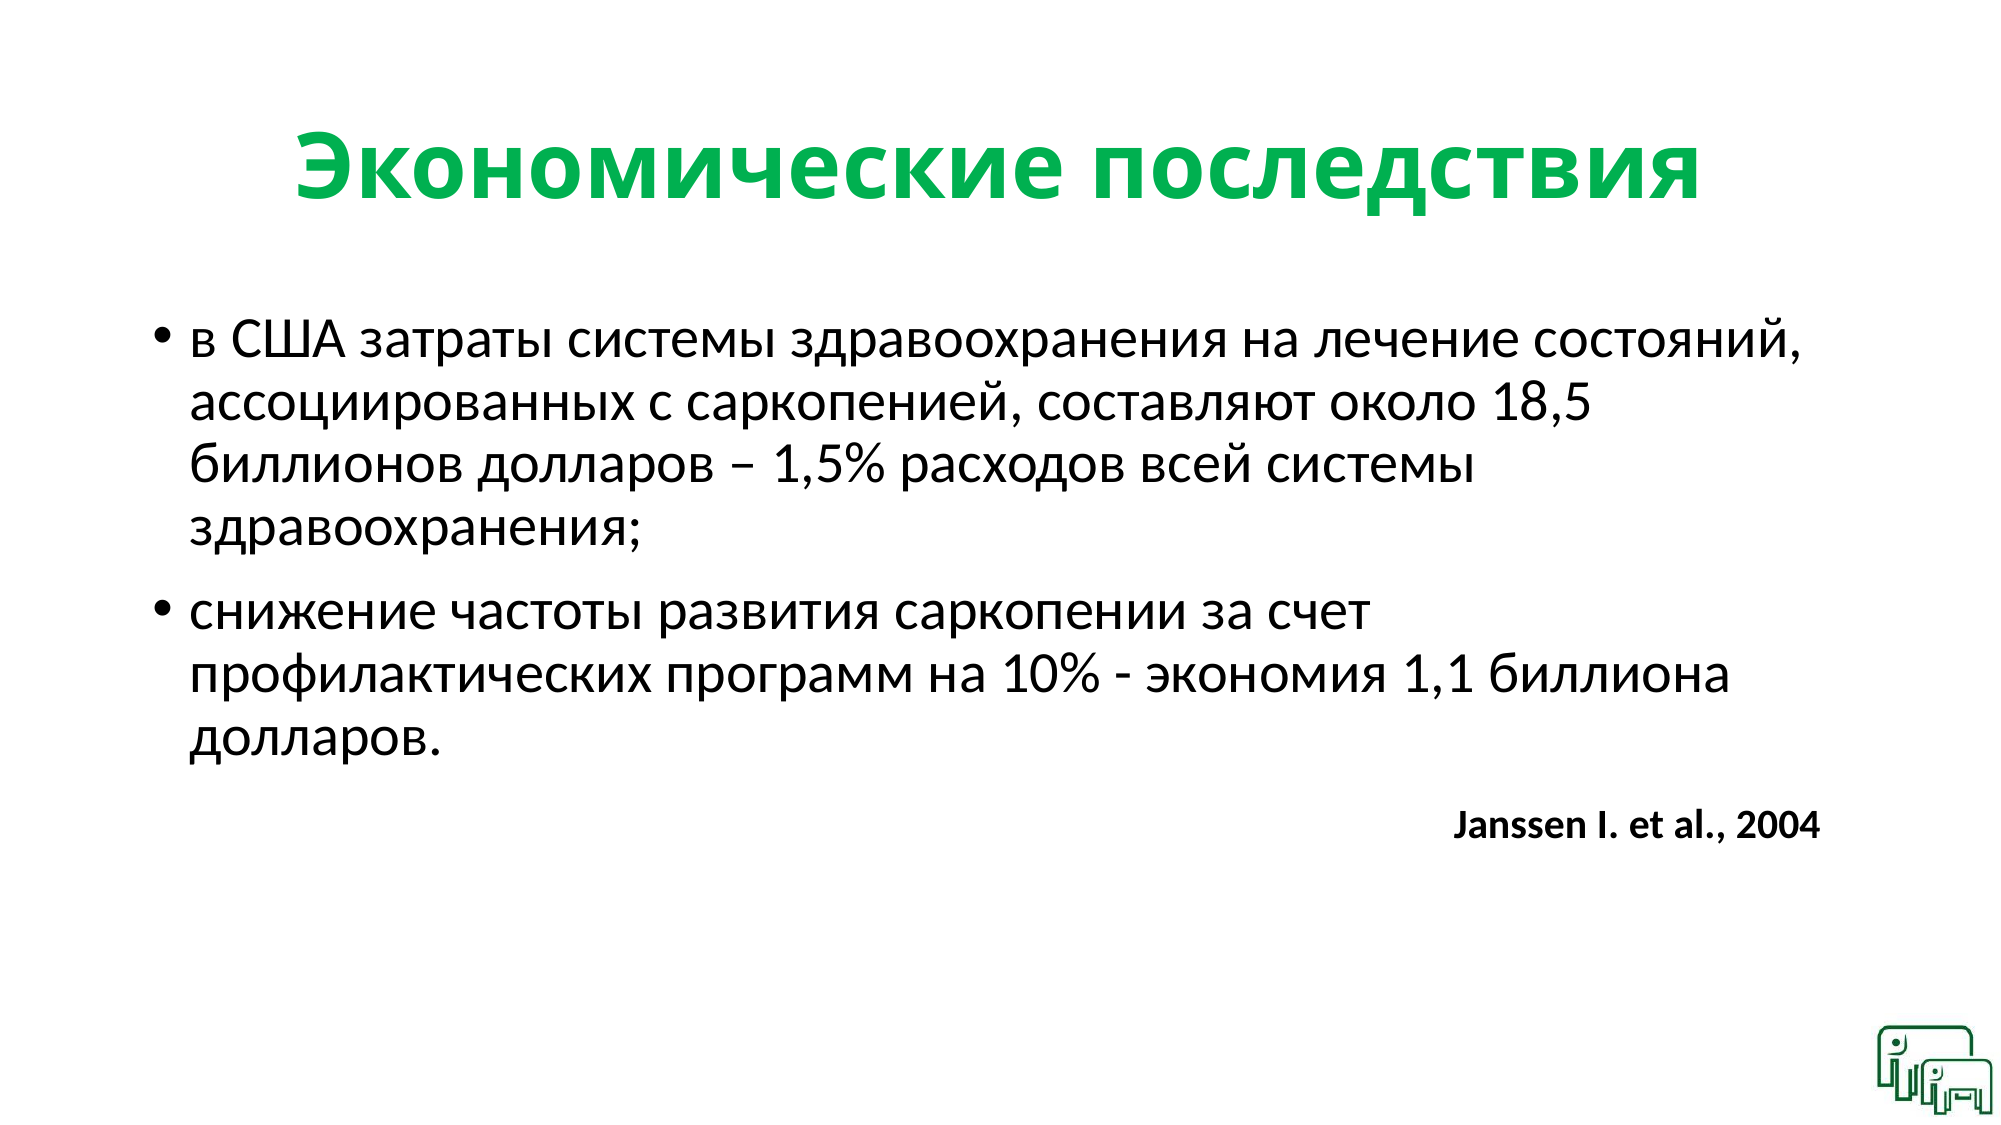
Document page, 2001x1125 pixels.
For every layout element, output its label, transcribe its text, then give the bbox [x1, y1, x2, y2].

title Экономические последствия [137, 59, 1863, 278]
picture [1871, 1013, 2000, 1119]
list в США затраты системы здравоохранения на лечение состояний, ассоциированных с саркопенией, составляют около 18,5 биллионов долларов – 1,5% расходов всей системы здравоохранения; снижение частоты развития саркопении за счет профилактических программ на 10% - экономия 1,1 биллиона долларов. Janssen I. et al., 2004 [137, 299, 1863, 1014]
